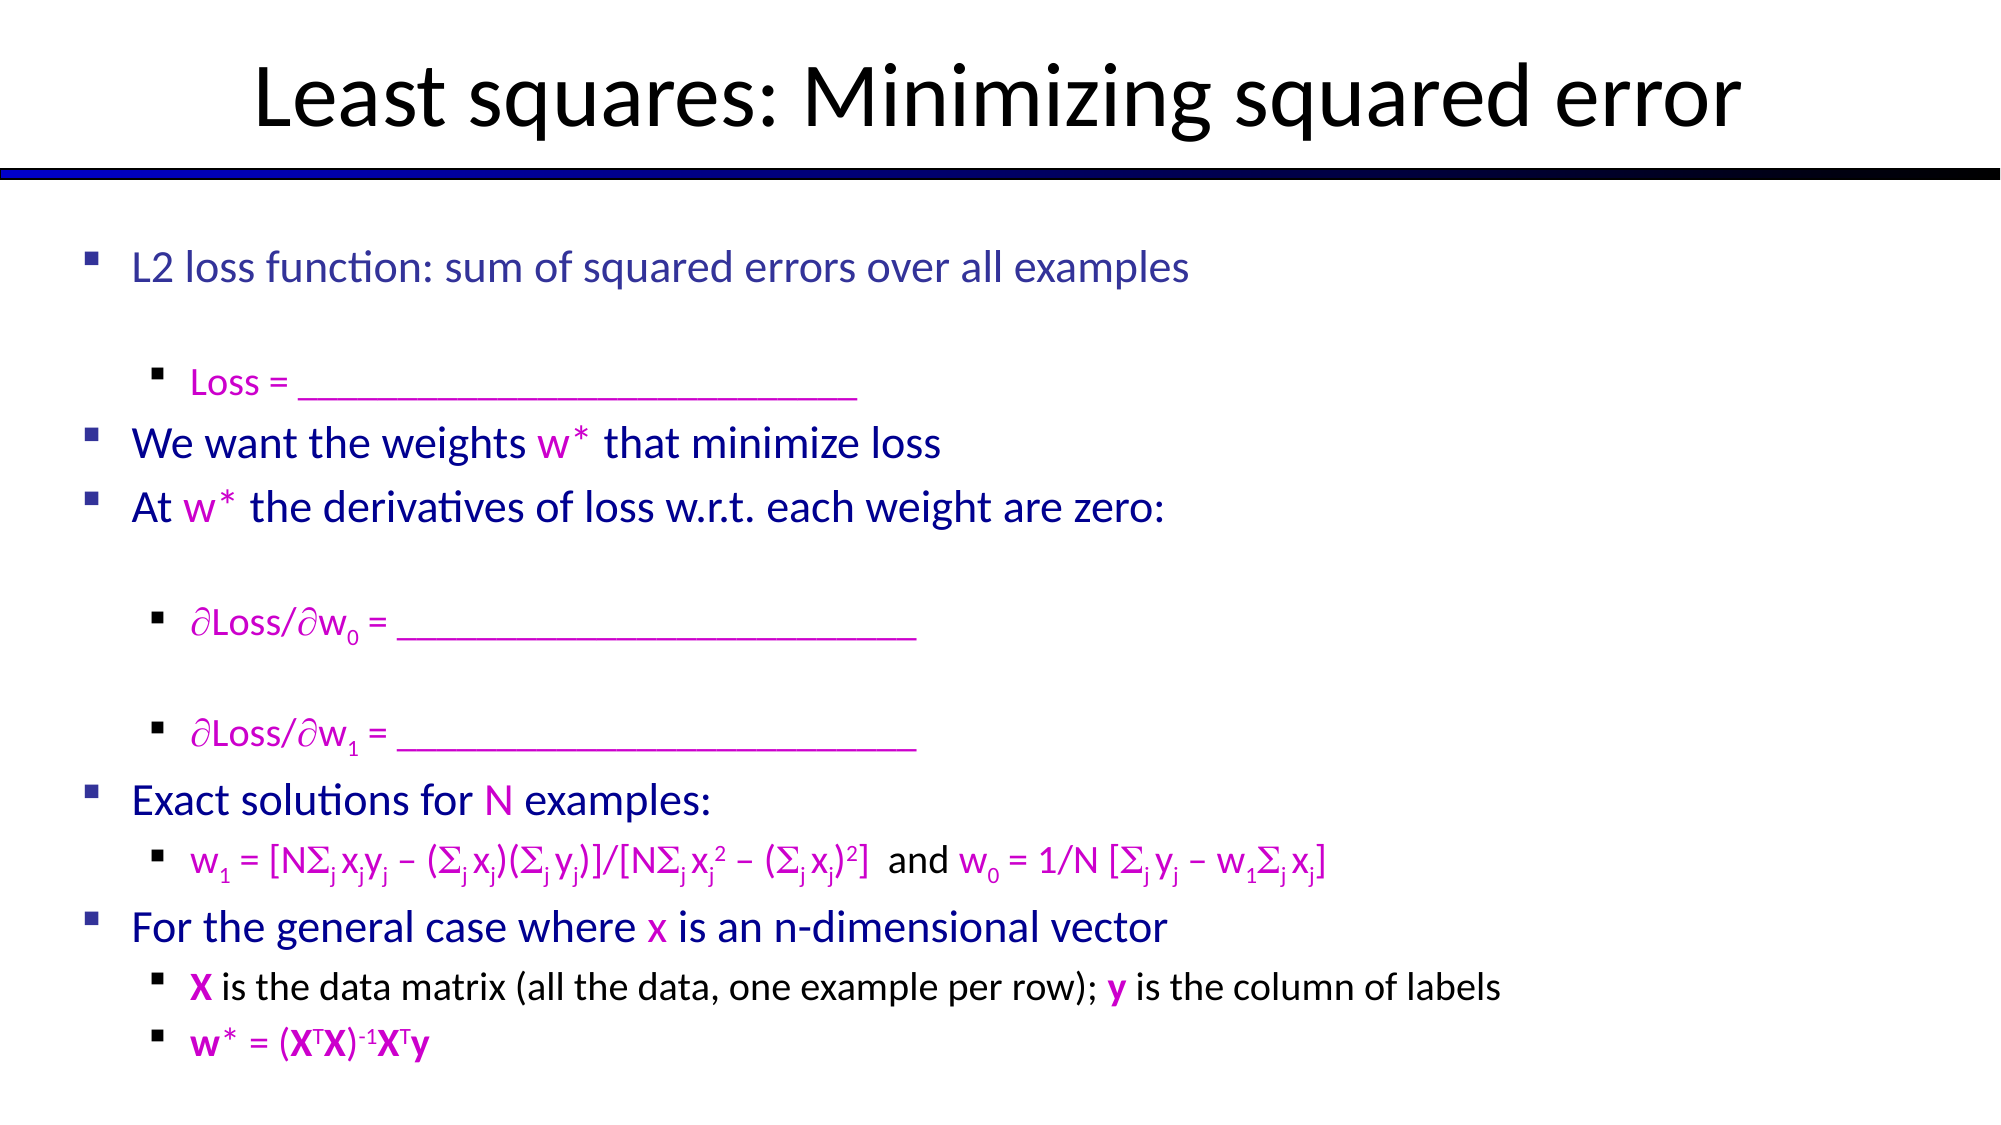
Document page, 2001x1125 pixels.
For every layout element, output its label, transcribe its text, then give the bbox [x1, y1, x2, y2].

list L2 loss function: sum of squared errors over all examples Loss = ____________________________ We want the weights w* that minimize loss At w* the derivatives of loss w.r.t. each weight are zero: Loss/w0 = __________________________ Loss/w1 = __________________________ Exact solutions for N examples: w1 = [Nj xjyj – (j xj)(j yj)]/[Nj xj2 – (j xj)2] and w0 = 1/N [j yj – w1j xj] For the general case where x is an n-dimensional vector X is the data matrix (all the data, one example per row); y is the column of labels w* = (XTX)-1XTy [66, 228, 2000, 1076]
title Least squares: Minimizing squared error [0, 0, 2000, 184]
